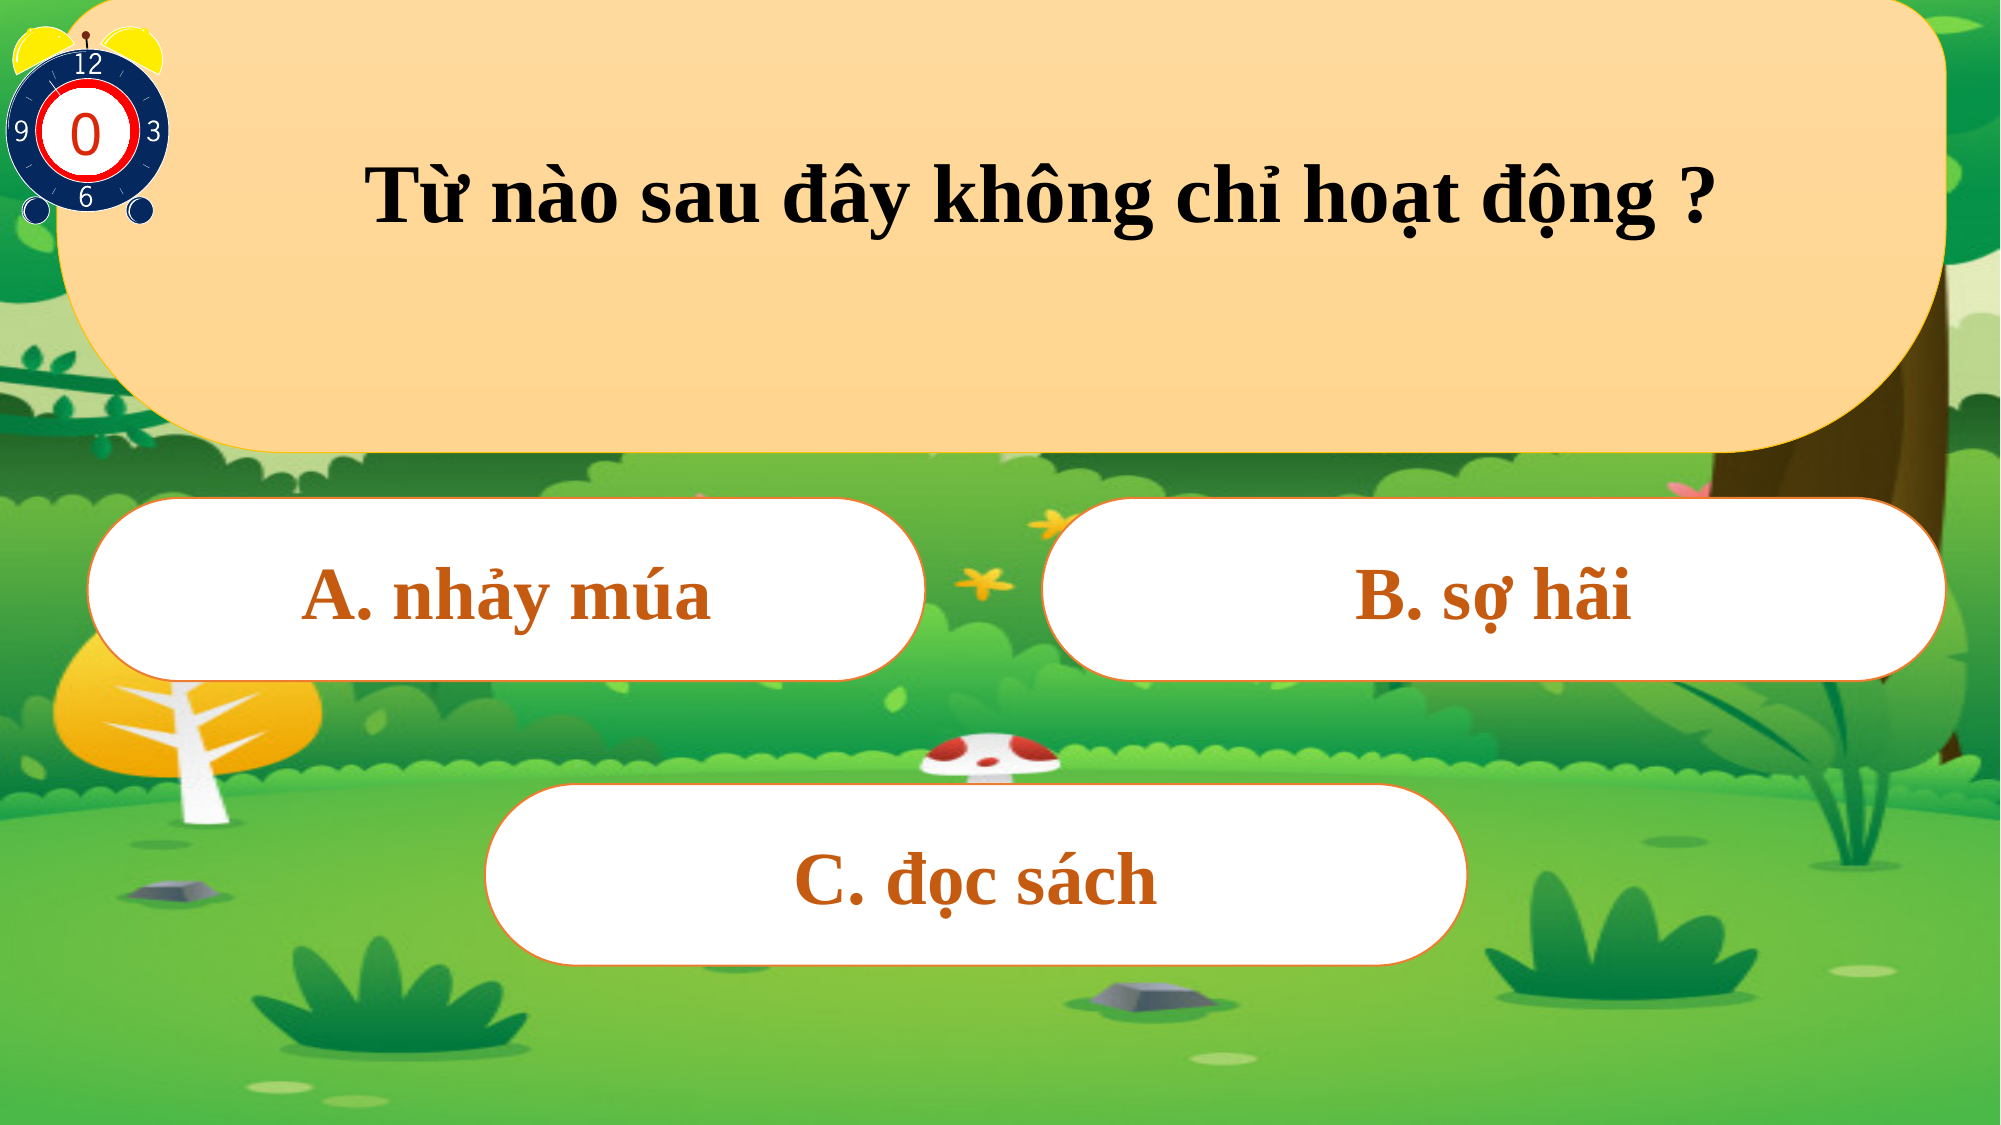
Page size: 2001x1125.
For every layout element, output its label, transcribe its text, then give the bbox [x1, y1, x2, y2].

text_box A. nhảy múa [86, 496, 927, 683]
text_box [56, 0, 1947, 454]
text_box C. đọc sách [483, 783, 1469, 967]
text_box B. sợ hãi [1040, 496, 1948, 683]
text_box Từ nào sau đây không chỉ hoạt động ? [349, 131, 1735, 247]
picture [0, 0, 2001, 1125]
